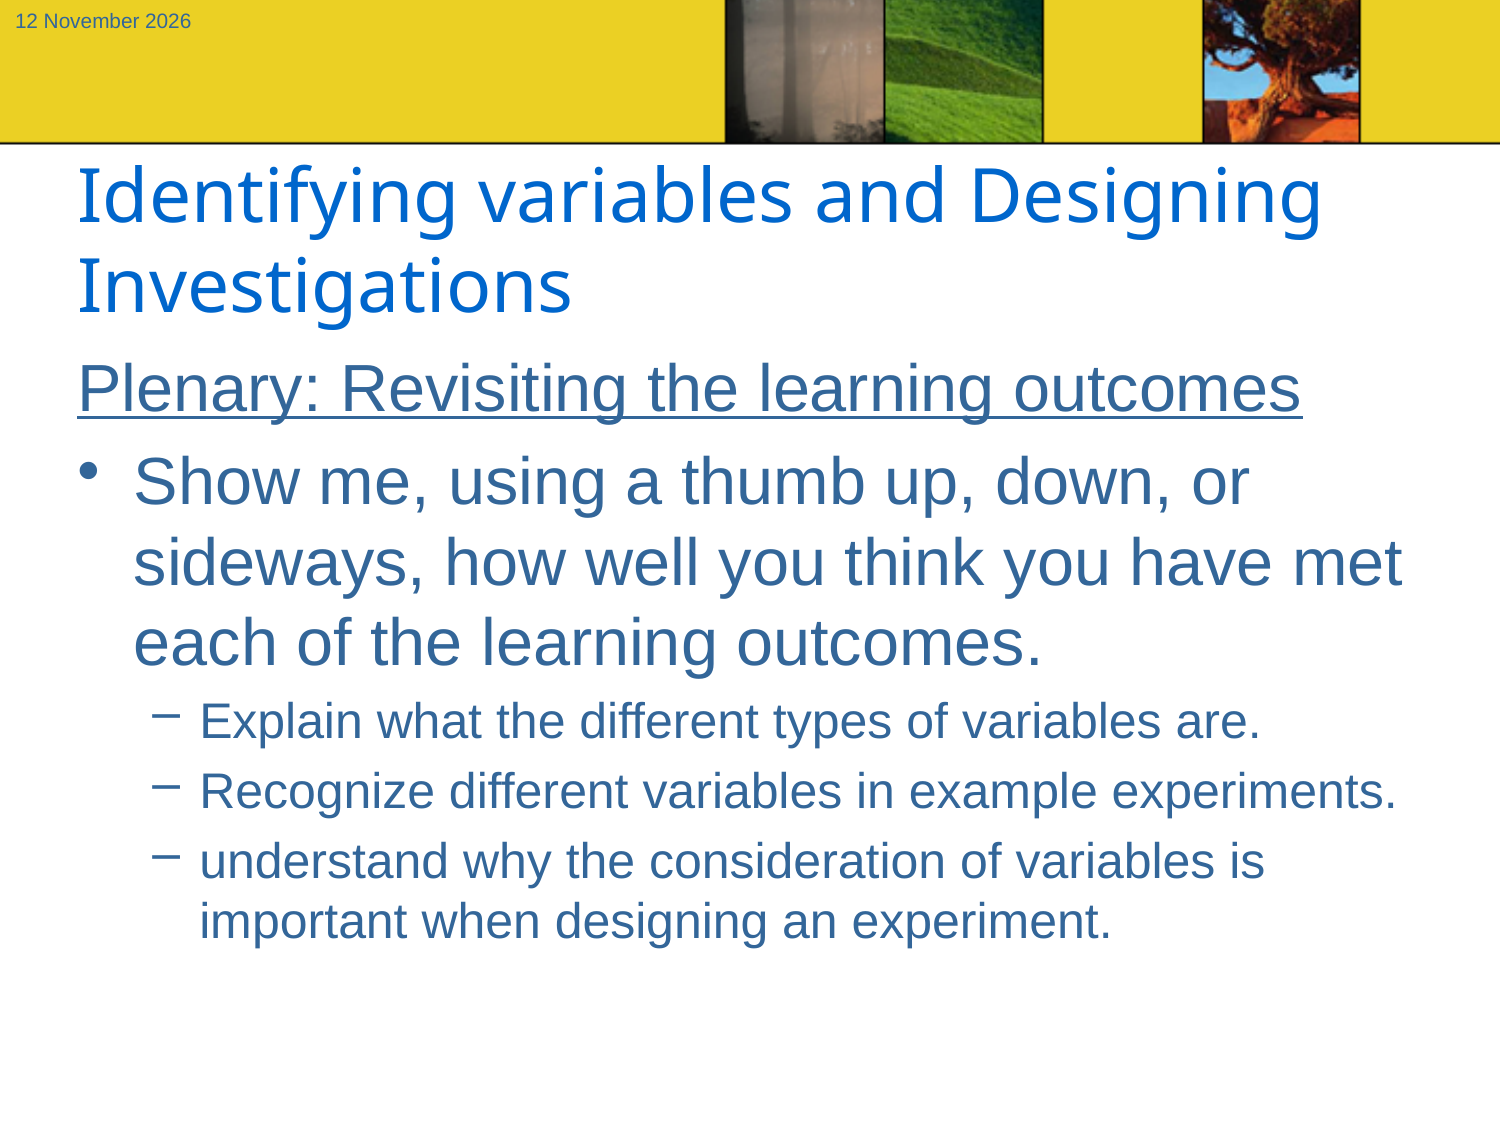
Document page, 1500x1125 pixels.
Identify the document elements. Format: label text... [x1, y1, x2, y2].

list Plenary: Revisiting the learning outcomes Show me, using a thumb up, down, or sideways, how well you think you have met each of the learning outcomes. Explain what the different types of variables are. Recognize different variables in example experiments. understand why the consideration of variables is important when designing an experiment. [62, 337, 1438, 1001]
picture [0, 0, 1500, 1125]
title Identifying variables and Designing Investigations [62, 174, 1438, 301]
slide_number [0, 0, 213, 76]
